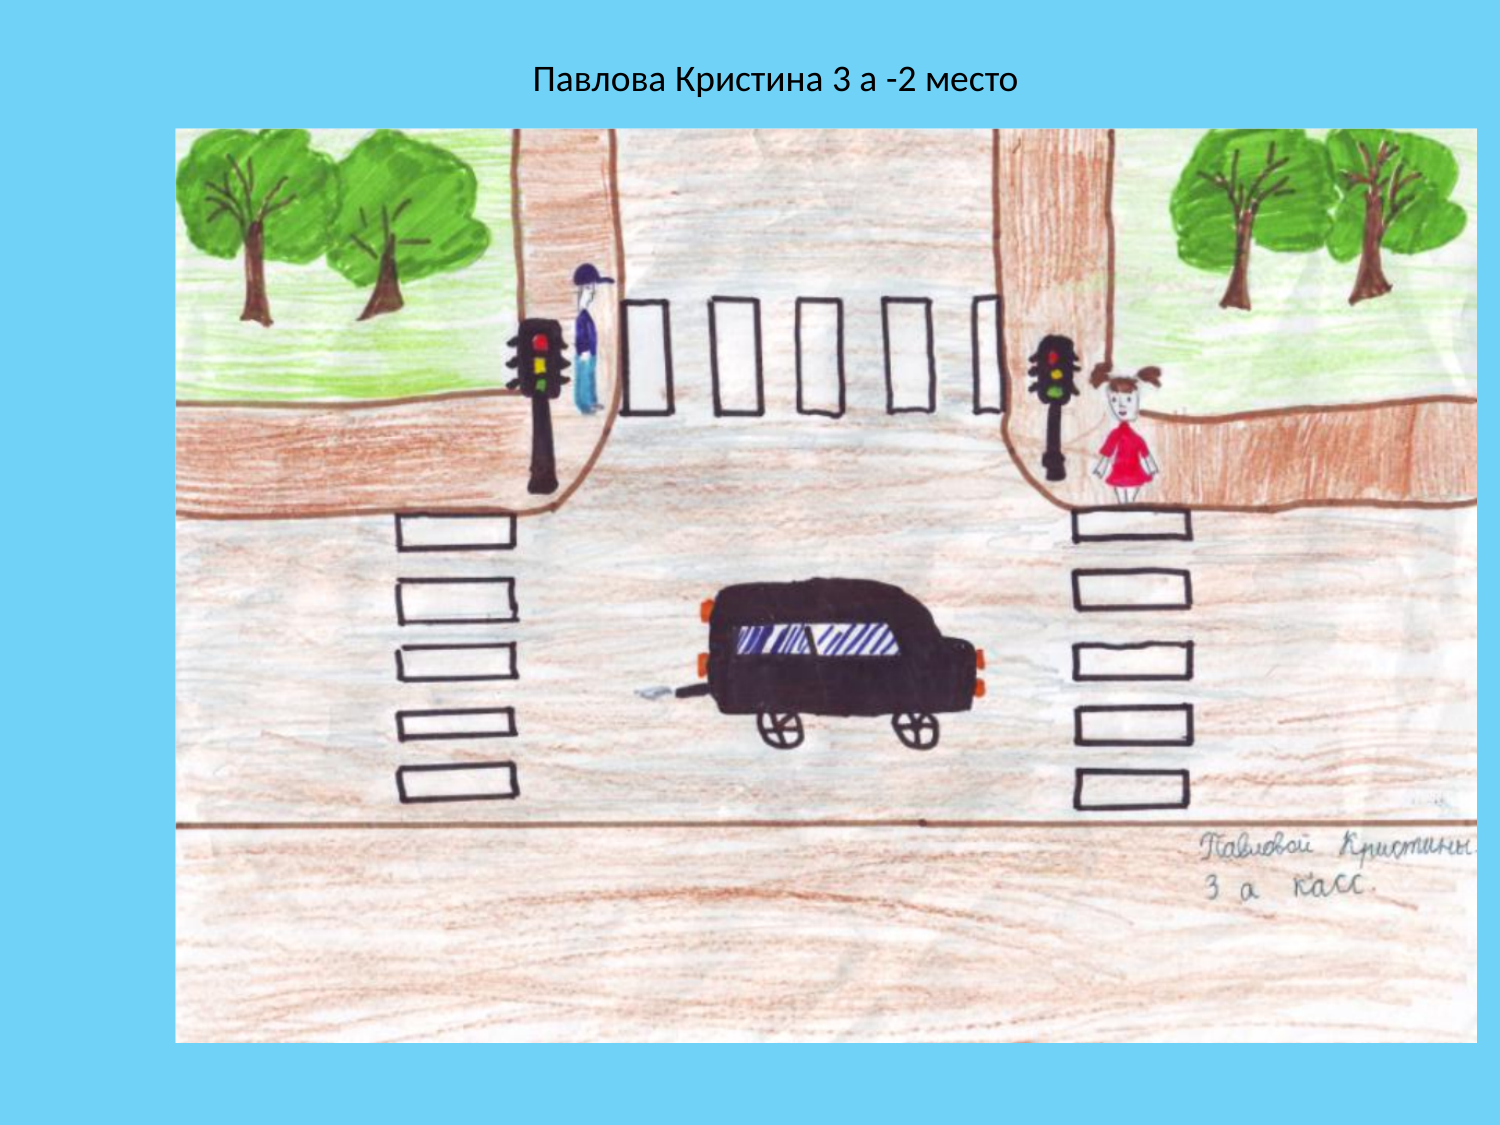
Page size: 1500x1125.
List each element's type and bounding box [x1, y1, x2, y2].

picture [1284, 129, 1476, 1043]
picture [177, 129, 368, 1043]
list [368, 0, 1284, 1125]
